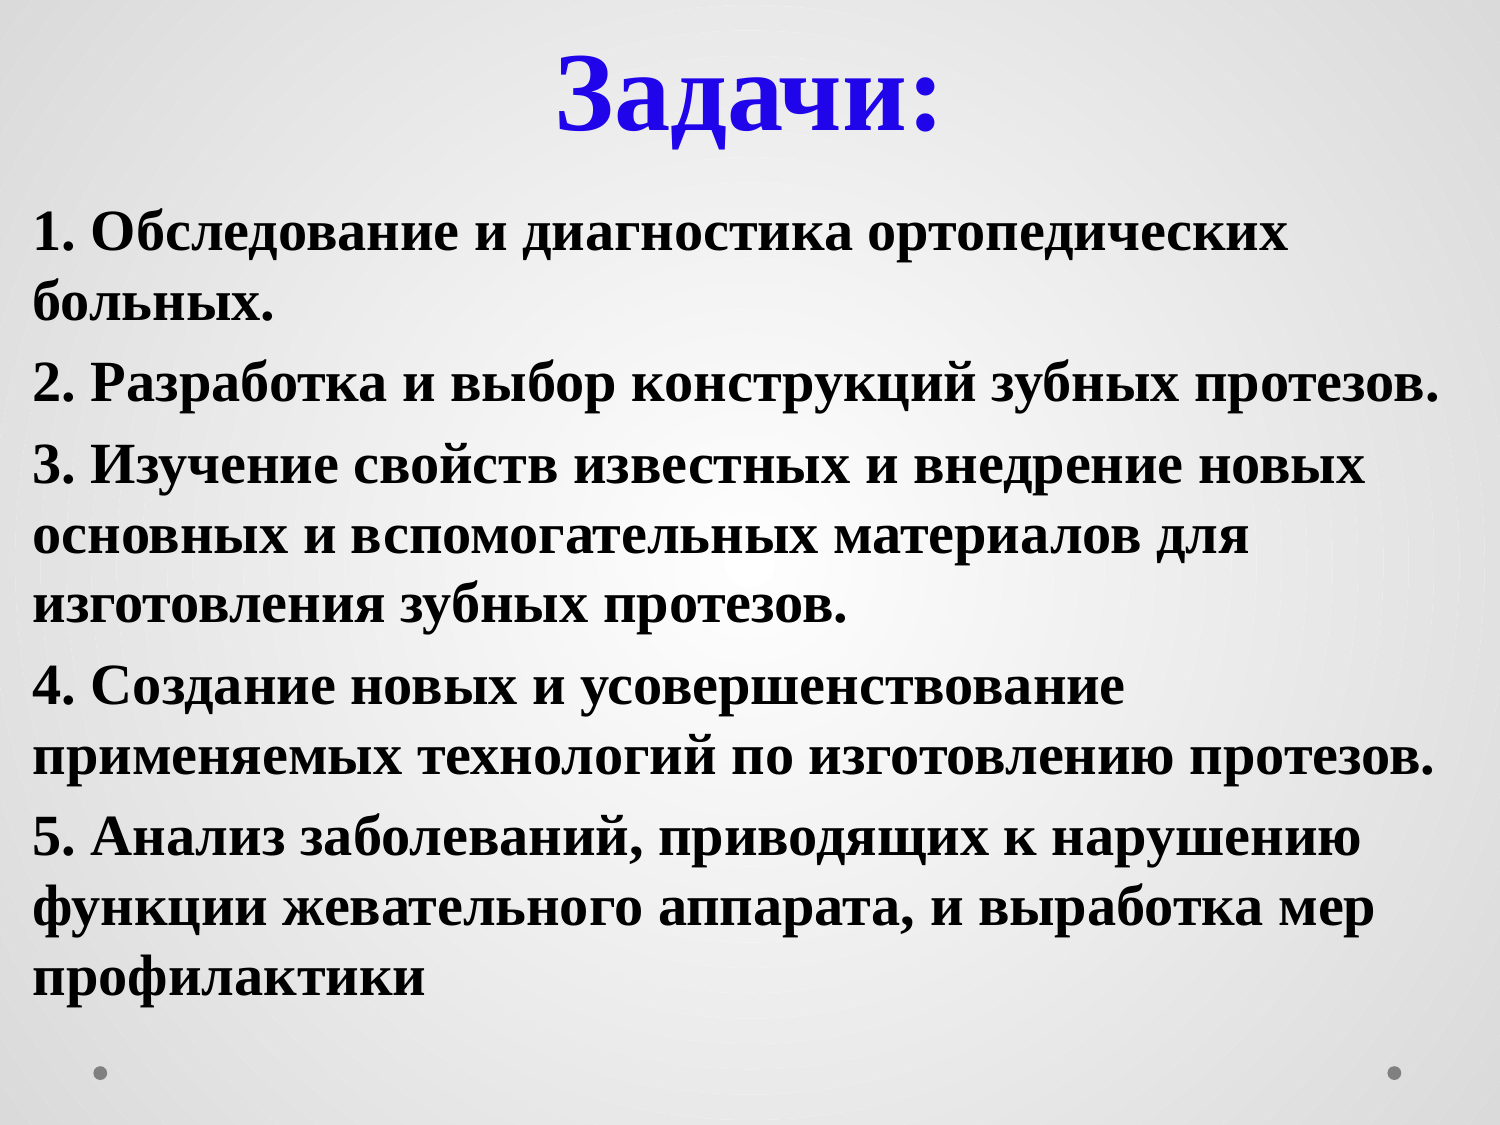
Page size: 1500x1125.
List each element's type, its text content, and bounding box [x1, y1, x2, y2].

list 1. Обследование и диагностика ортопедических больных. 2. Разработка и выбор конструкций зубных протезов. 3. Изучение свойств известных и внедрение новых основных и вспомогательных материалов для изготовления зубных протезов. 4. Создание новых и усовершенствование применяемых технологий по изготовлению протезов. 5. Анализ заболеваний, приводящих к нарушению функции жевательного аппарата, и выработка мер профилактики [17, 184, 1471, 1106]
title Задачи: [17, 19, 1483, 161]
